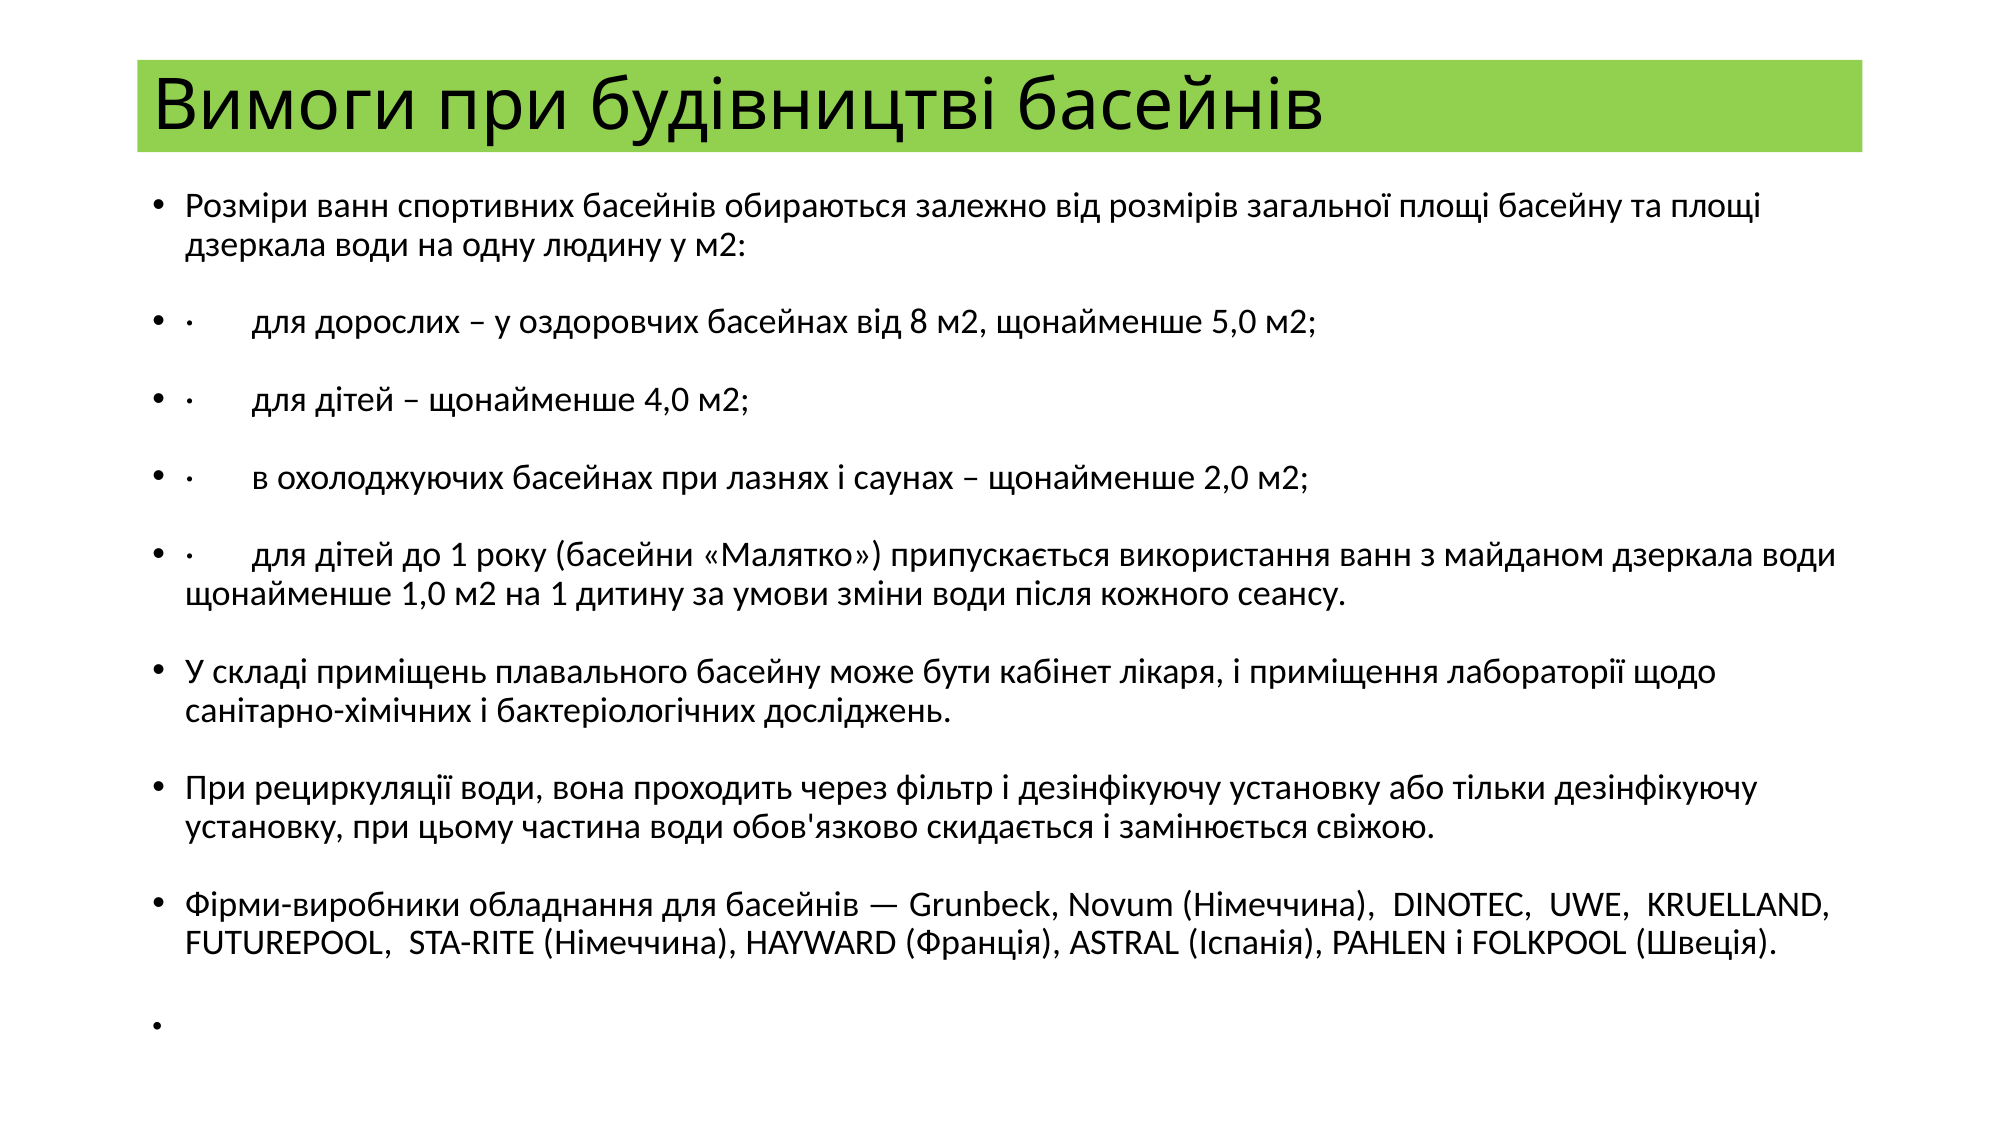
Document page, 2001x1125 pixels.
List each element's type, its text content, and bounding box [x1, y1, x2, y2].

list Розміри ванн спортивних басейнів обираються залежно від розмірів загальної площі басейну та площі дзеркала води на одну людину у м2: · для дорослих – у оздоровчих басейнах від 8 м2, щонайменше 5,0 м2; · для дітей – щонайменше 4,0 м2; · в охолоджуючих басейнах при лазнях і саунах – щонайменше 2,0 м2; · для дітей до 1 року (басейни «Малятко») припускається використання ванн з майданом дзеркала води щонайменше 1,0 м2 на 1 дитину за умови зміни води після кожного сеансу. У складі приміщень плавального басейну може бути кабінет лікаря, і приміщення лабораторії щодо санітарно-хімічних і бактеріологічних досліджень. При рециркуляції води, вона проходить через фільтр і дезінфікуючу установку або тільки дезінфікуючу установку, при цьому частина води обов'язково скидається і замінюється свіжою. Фірми-виробники обладнання для басейнів — Grunbeck, Novum (Німеччина), DINOTEC, UWE, KRUELLAND, FUTUREPOOL, STA-RITE (Німеччина), HAYWARD (Франція), ASTRAL (Іспанія), PAHLEN і FOLKPOOL (Швеція). [137, 179, 1894, 1059]
title Вимоги при будівництві басейнів [137, 59, 1863, 153]
